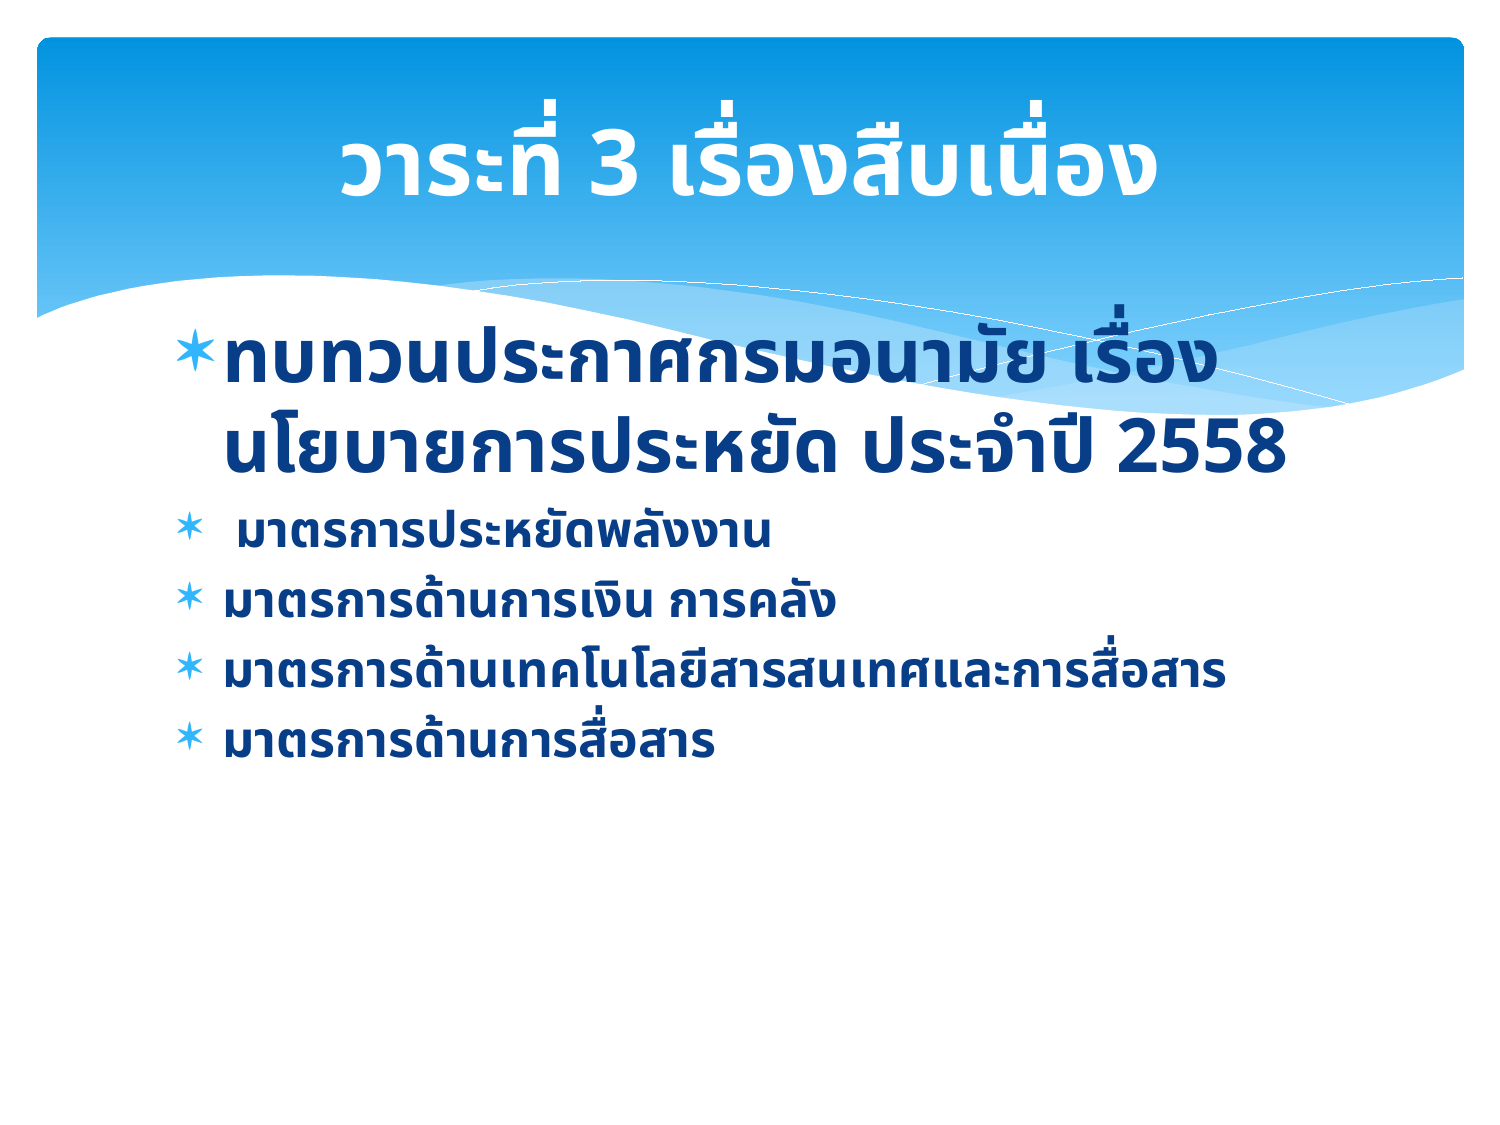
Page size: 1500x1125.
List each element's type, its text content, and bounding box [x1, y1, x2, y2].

title วาระที่ 3 เรื่องสืบเนื่อง [75, 55, 1425, 261]
list ทบทวนประกาศกรมอนามัย เรื่องนโยบายการประหยัด ประจำปี 2558 มาตรการประหยัดพลังงาน มาตรการด้านการเงิน การคลัง มาตรการด้านเทคโนโลยีสารสนเทศและการสื่อสาร มาตรการด้านการสื่อสาร [162, 299, 1378, 866]
